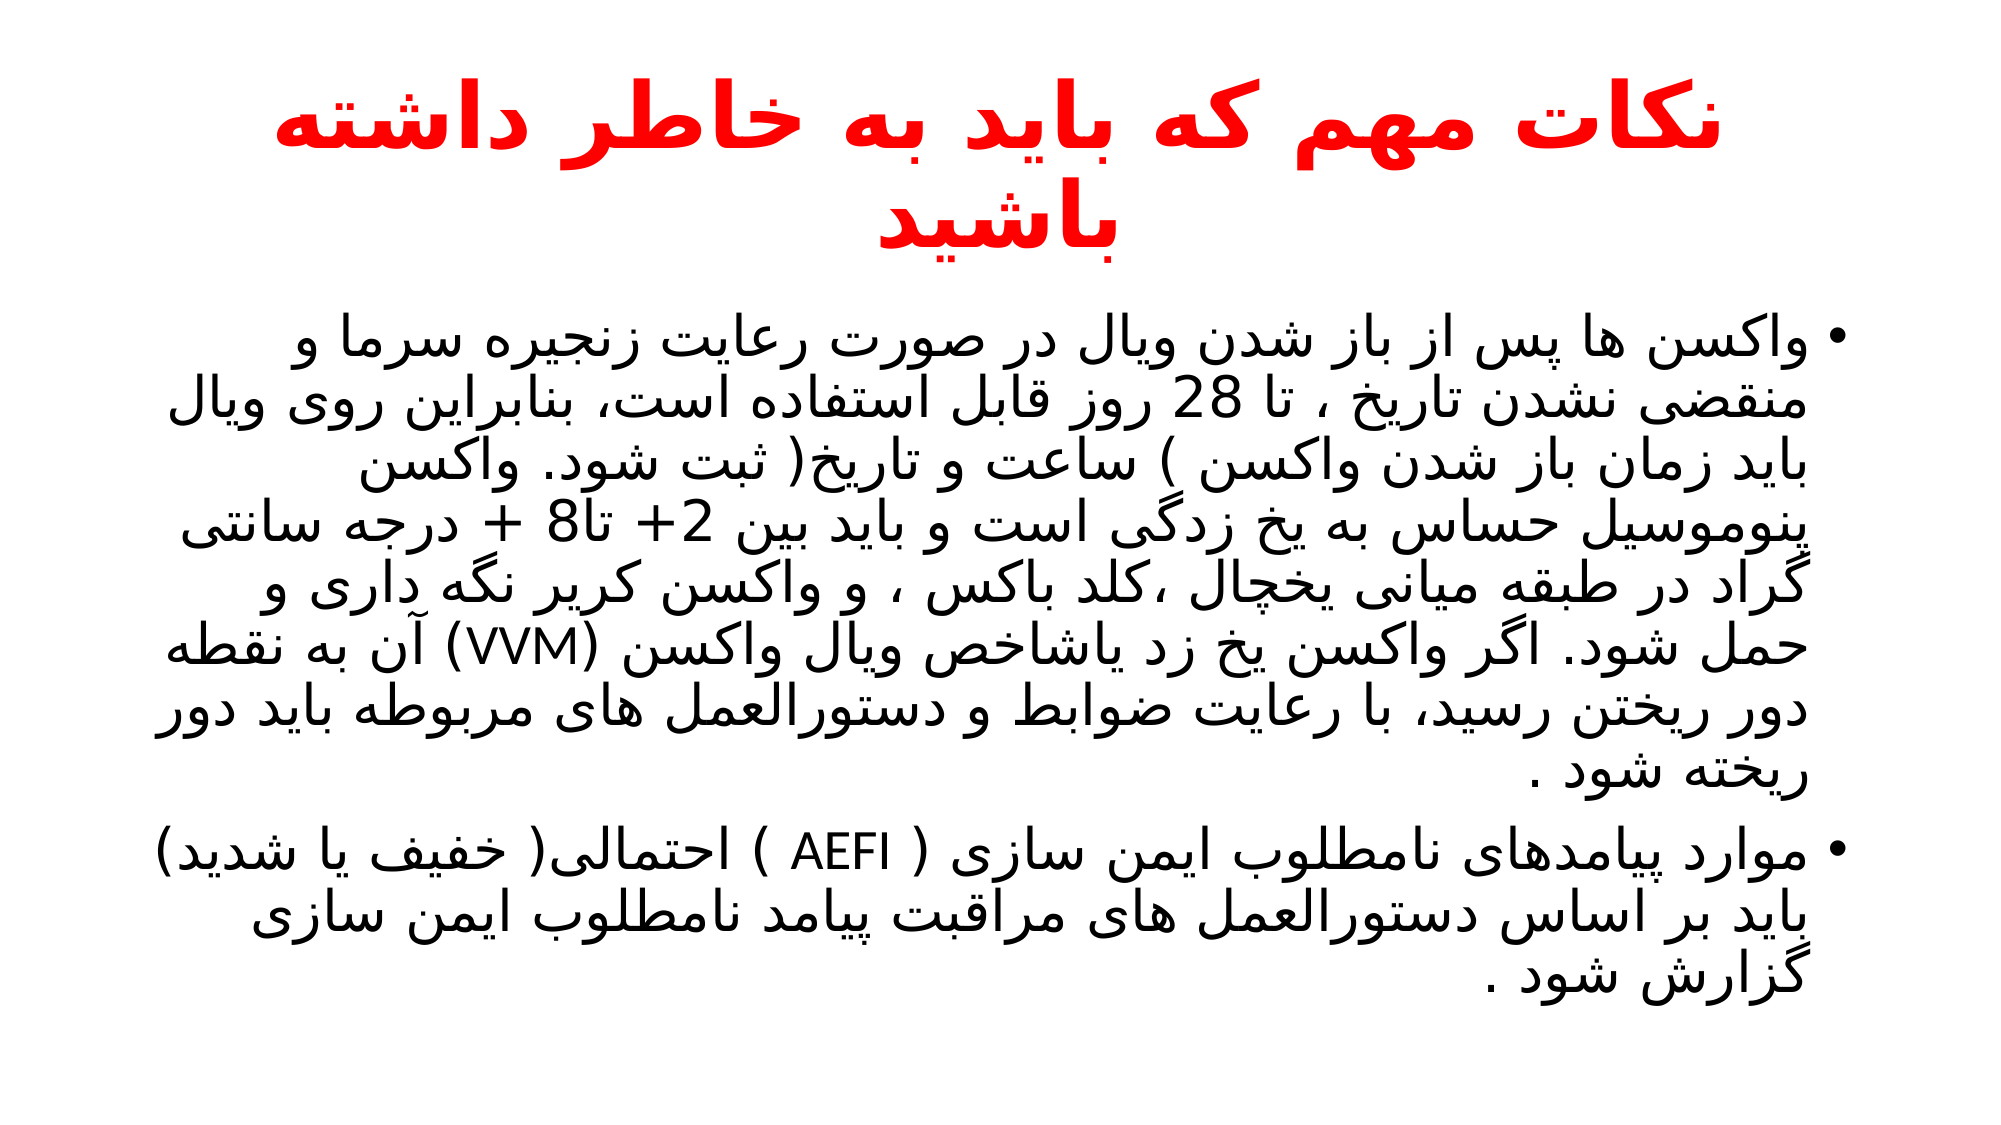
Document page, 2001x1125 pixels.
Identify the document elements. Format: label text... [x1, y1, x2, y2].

title نکات مهم که باید به خاطر داشته باشید [137, 59, 1863, 278]
list واکسن ها پس از باز شدن ویال در صورت رعایت زنجیره سرما و منقضی نشدن تاریخ ، تا 28 روز قابل استفاده است، بنابراین روی ویال باید زمان باز شدن واکسن ) ساعت و تاریخ( ثبت شود. واکسن پنوموسیل حساس به یخ زدگی است و باید بین 2+ تا8 + درجه سانتی گراد در طبقه میانی یخچال ،کلد باکس ، و واکسن کریر نگه داری و حمل شود. اگر واکسن یخ زد یاشاخص ویال واکسن (VVM) آن به نقطه دور ریختن رسید، با رعایت ضوابط و دستورالعمل های مربوطه باید دور ریخته شود . موارد پیامدهای نامطلوب ایمن سازی ( AEFI ) احتمالی( خفیف یا شدید) باید بر اساس دستورالعمل های مراقبت پیامد نامطلوب ایمن سازی گزارش شود . [137, 299, 1863, 1014]
